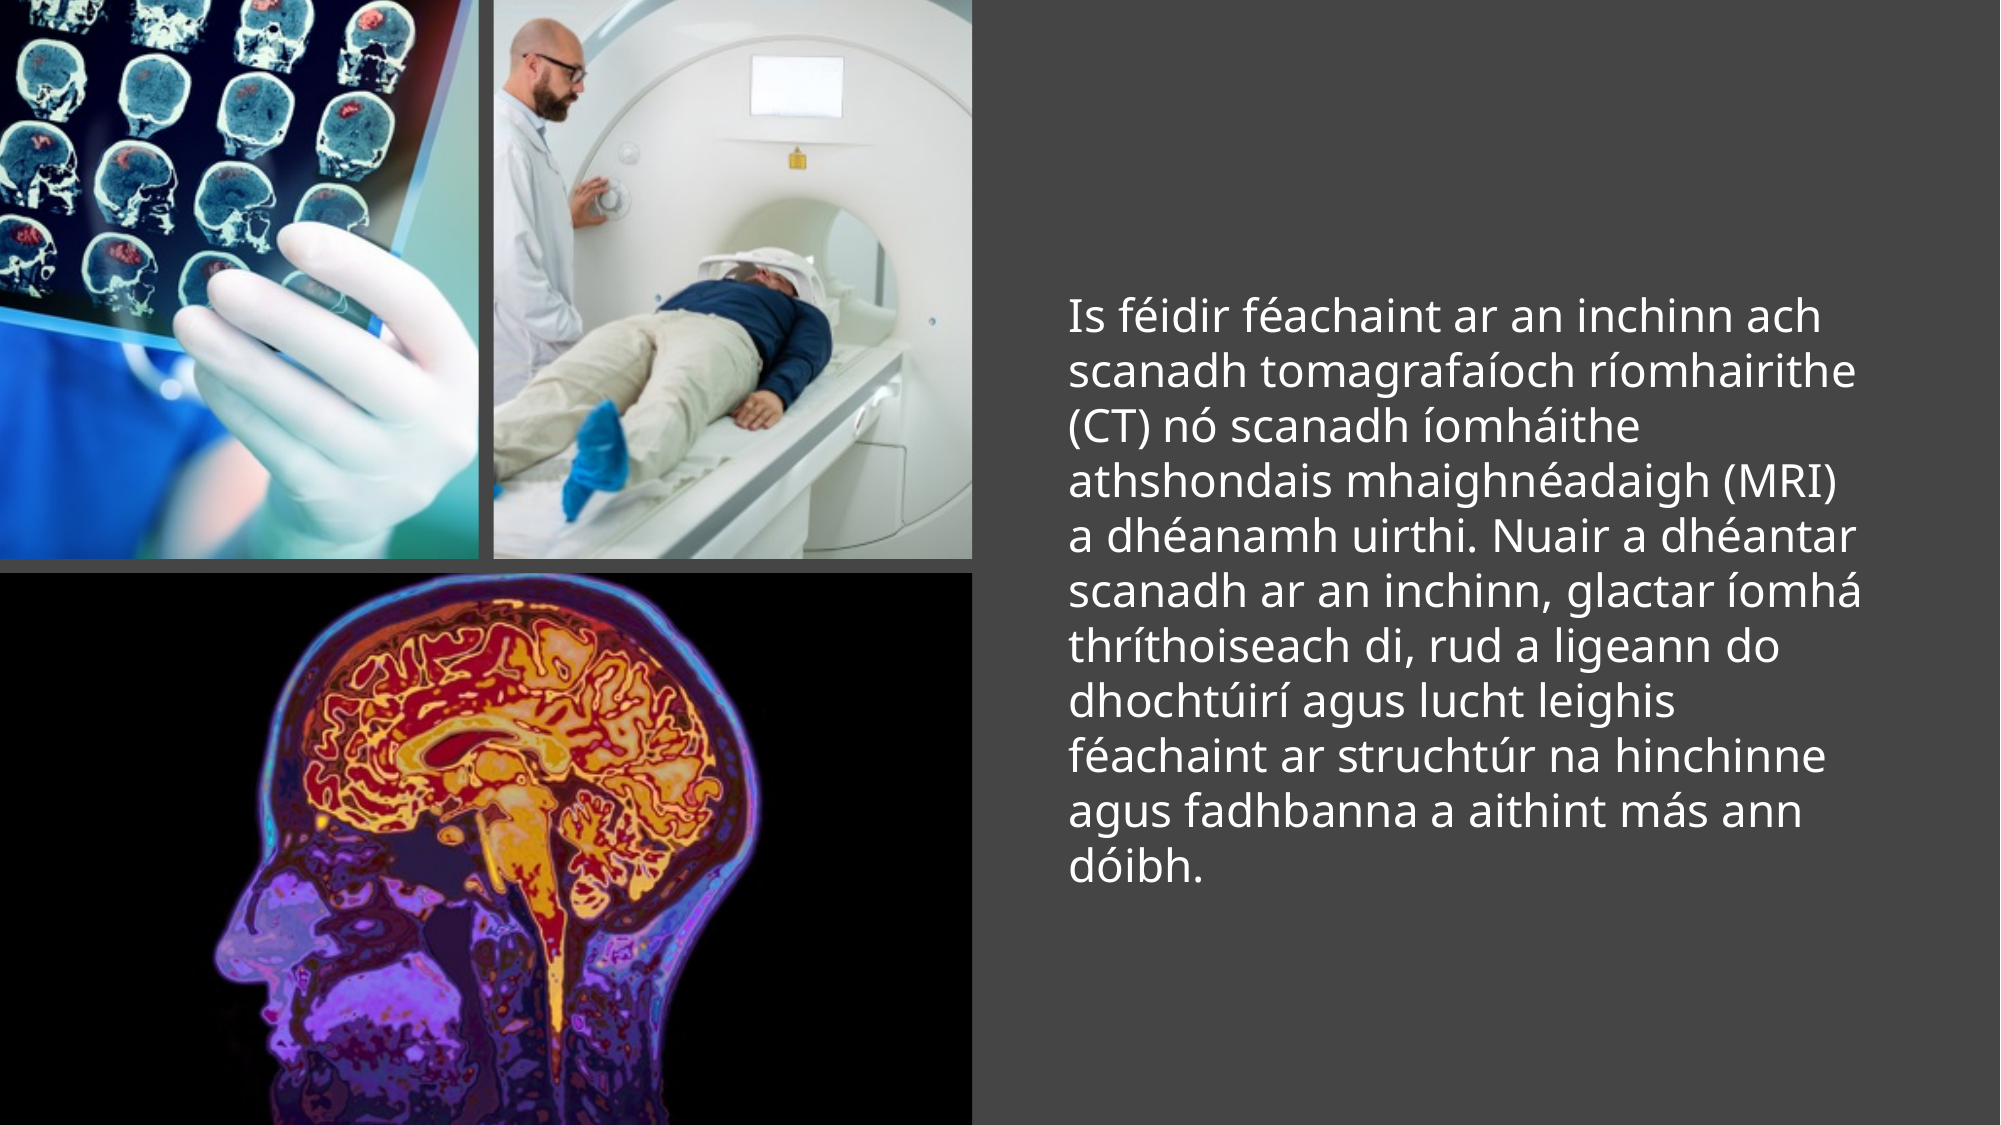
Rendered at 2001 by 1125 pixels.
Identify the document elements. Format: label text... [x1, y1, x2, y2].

picture [493, 0, 973, 559]
text_box Is féidir féachaint ar an inchinn ach scanadh tomagrafaíoch ríomhairithe (CT) nó scanadh íomháithe athshondais mhaighnéadaigh (MRI) a dhéanamh uirthi. Nuair a dhéantar scanadh ar an inchinn, glactar íomhá thríthoiseach di, rud a ligeann do dhochtúirí agus lucht leighis féachaint ar struchtúr na hinchinne agus fadhbanna a aithint más ann dóibh. [1053, 279, 1881, 831]
picture [0, 573, 973, 1125]
picture [0, 0, 479, 559]
